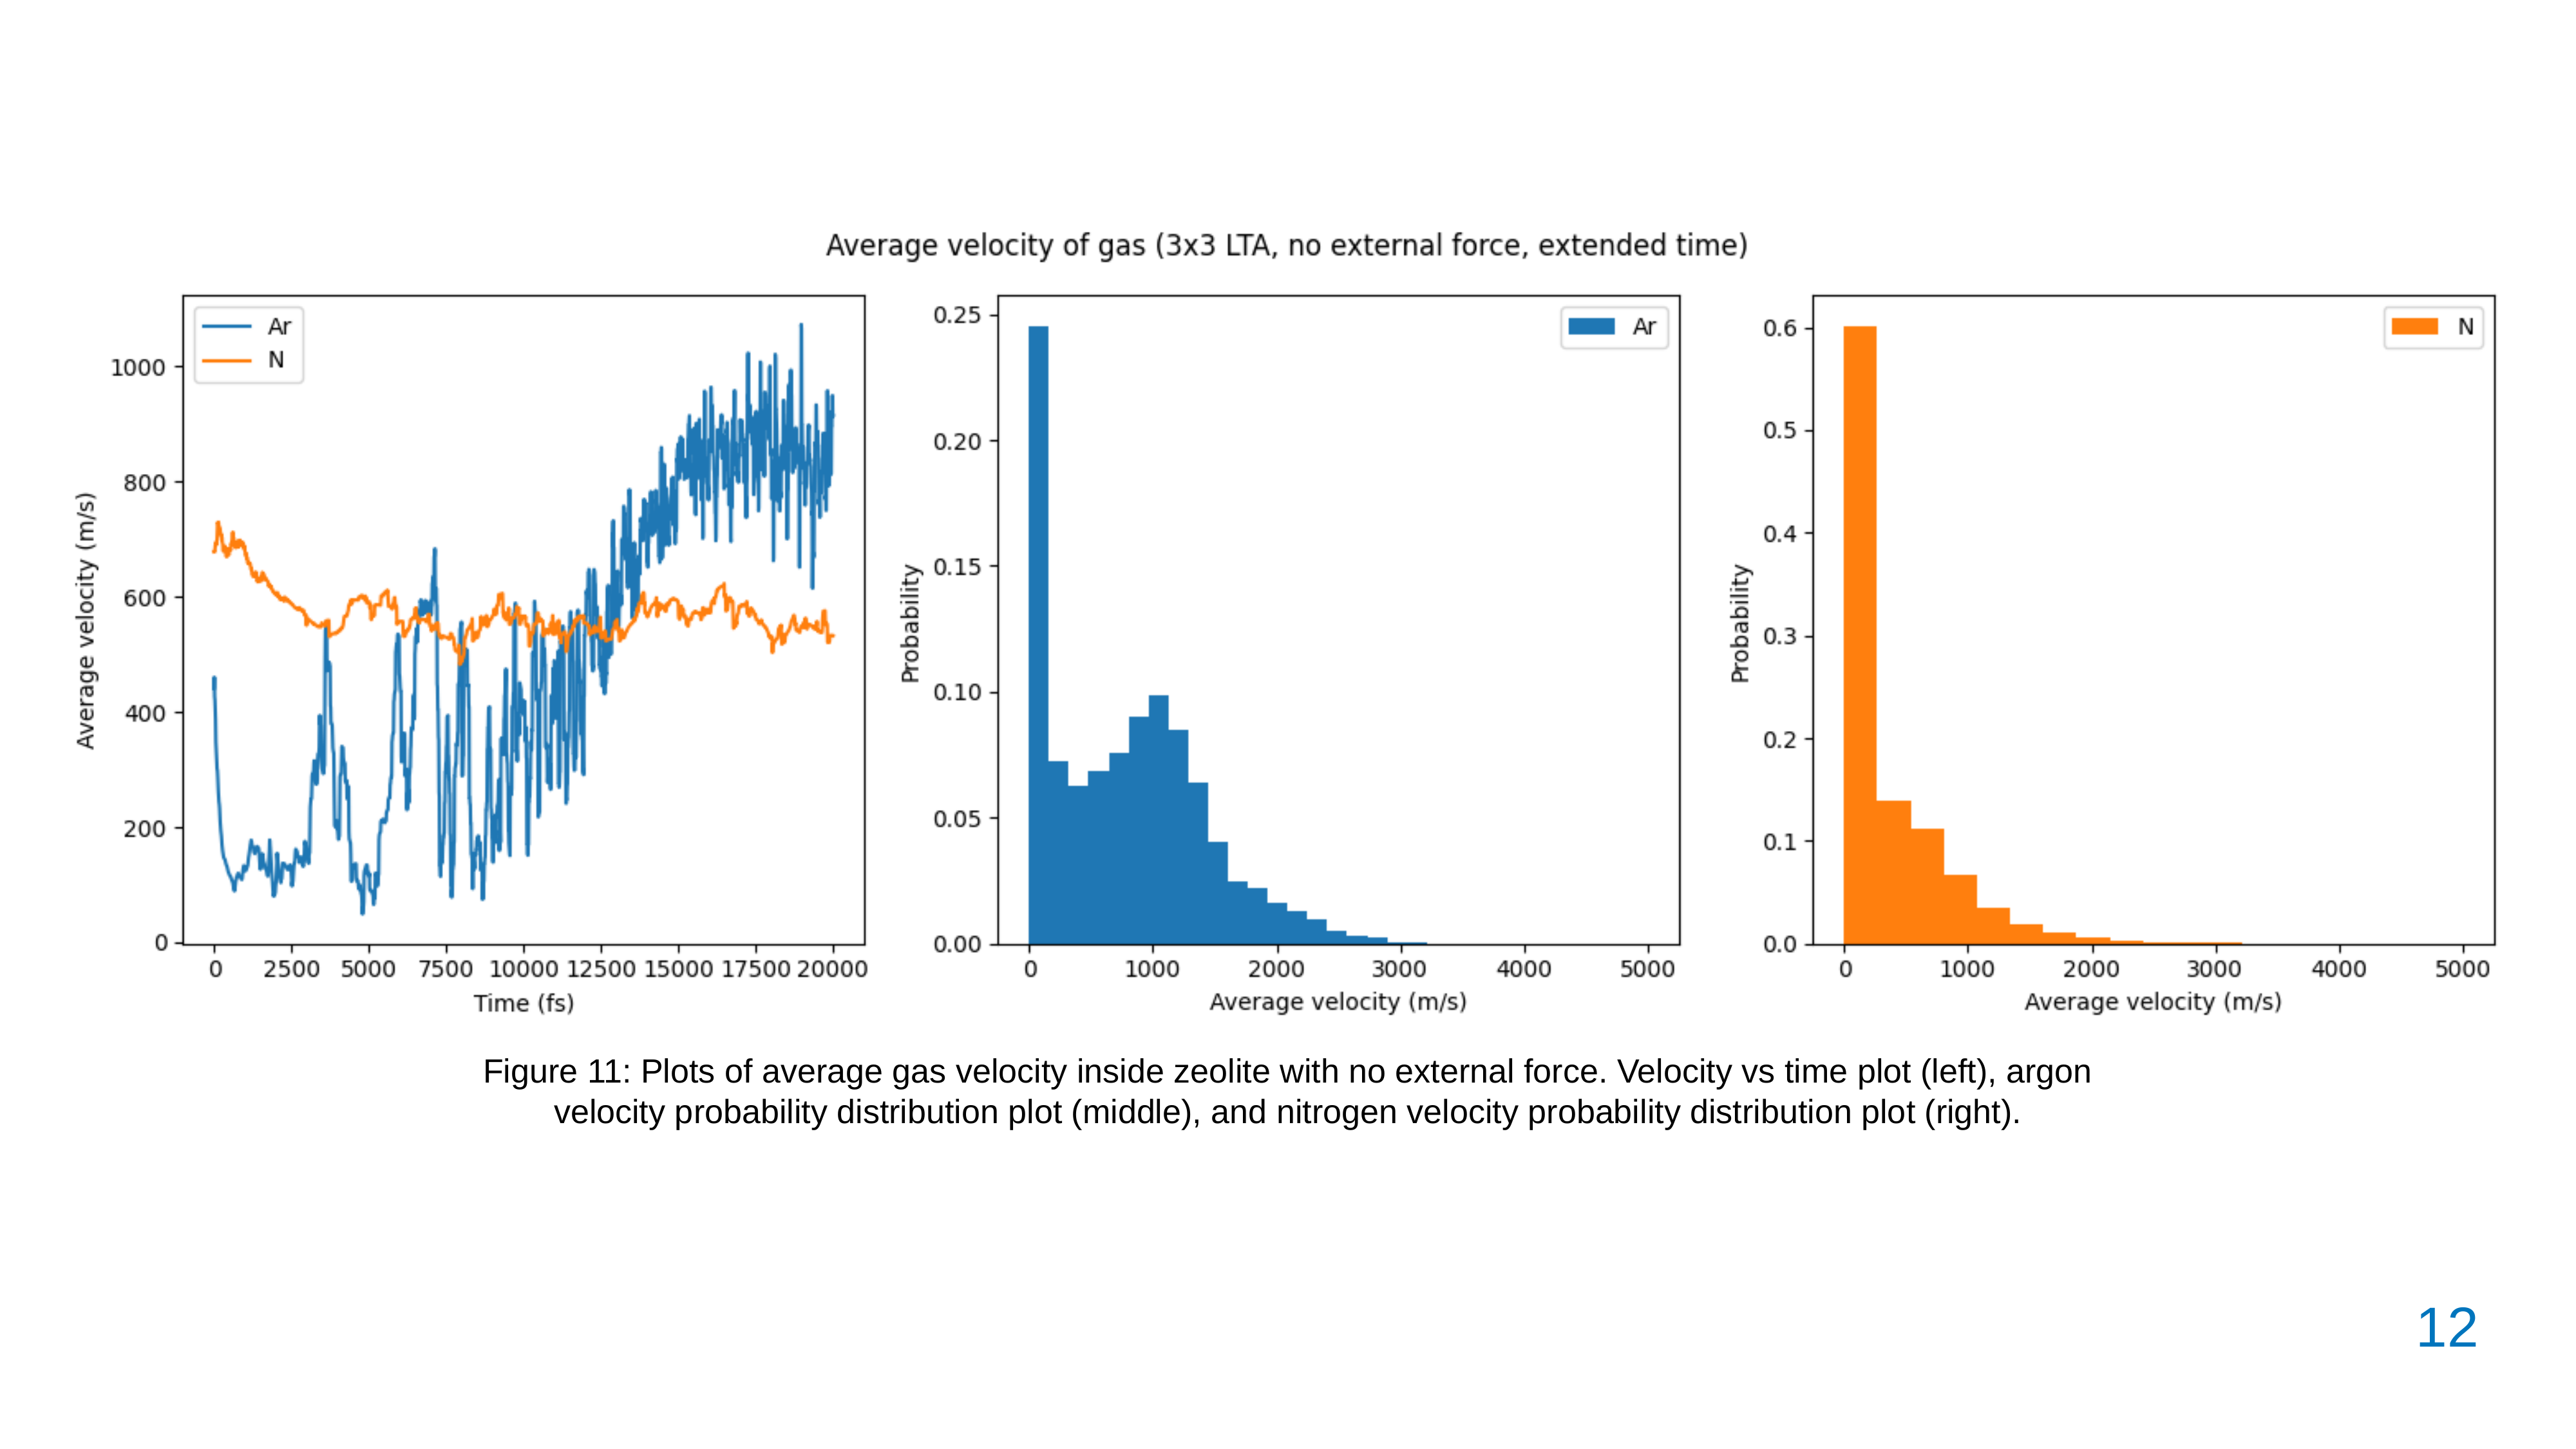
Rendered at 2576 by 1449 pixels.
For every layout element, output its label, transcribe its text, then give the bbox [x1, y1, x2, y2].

text_box Figure 11: Plots of average gas velocity inside zeolite with no external force. Velocity vs time plot (left), argon velocity probability distribution plot (middle), and nitrogen velocity probability distribution plot (right). [468, 1047, 2108, 1110]
slide_number ‹#› [2375, 1290, 2479, 1449]
picture [53, 216, 2523, 1041]
